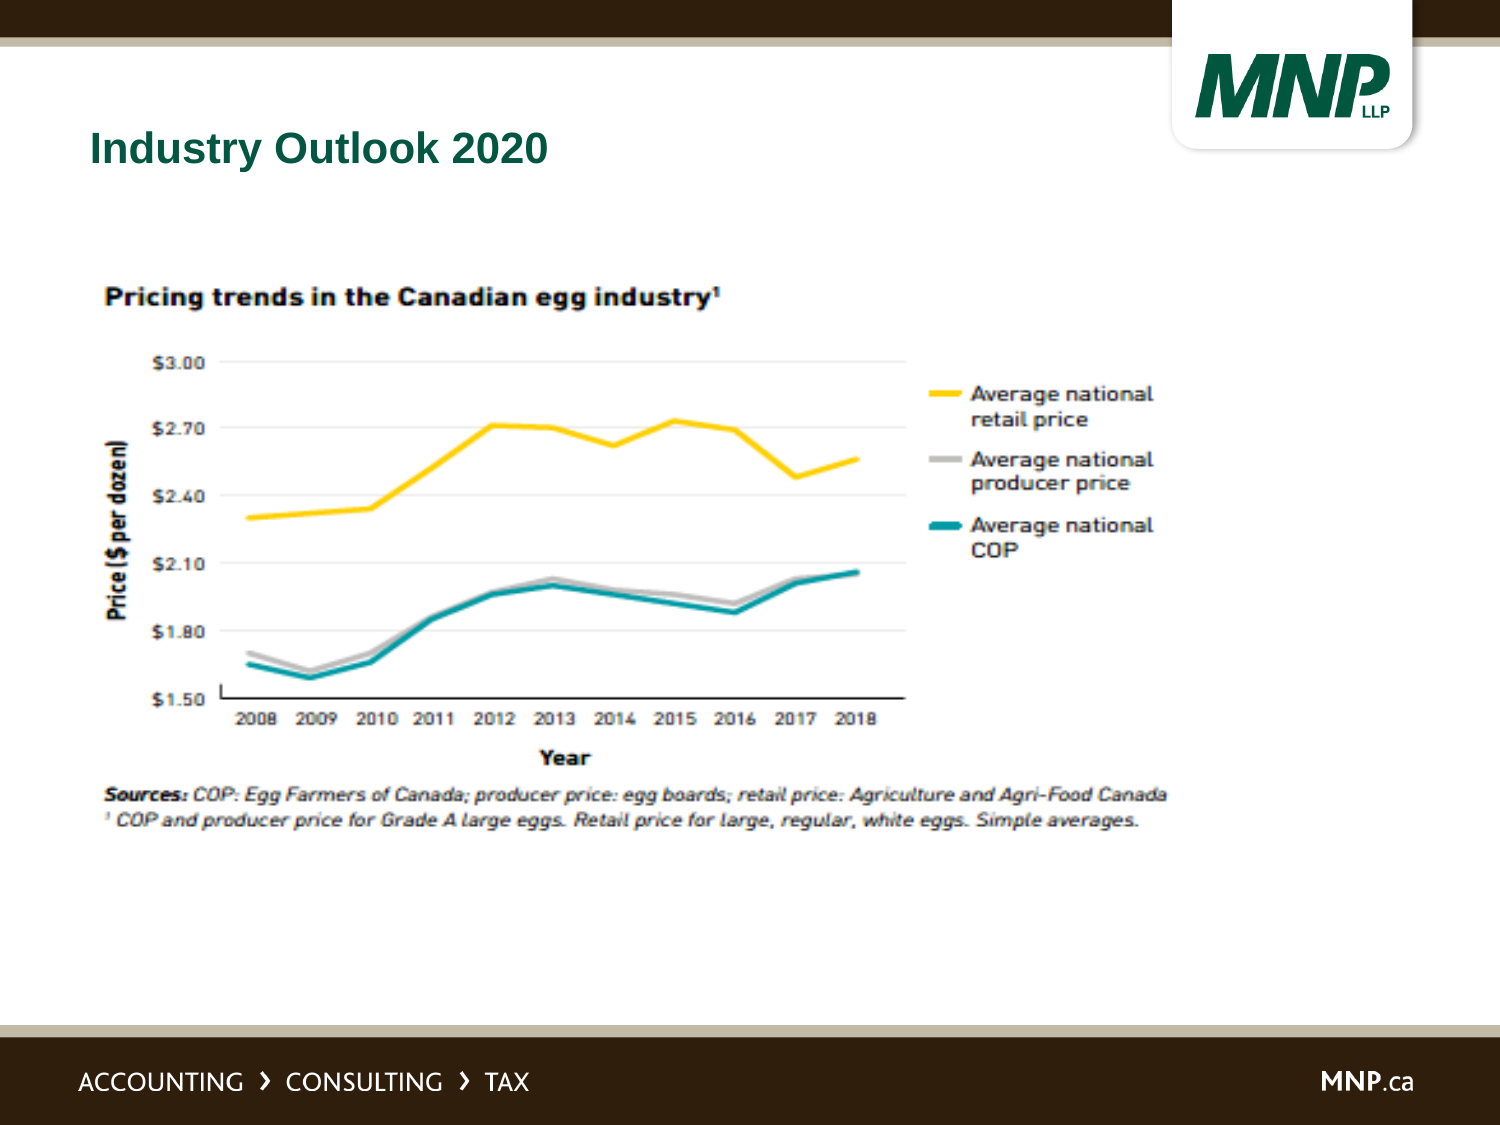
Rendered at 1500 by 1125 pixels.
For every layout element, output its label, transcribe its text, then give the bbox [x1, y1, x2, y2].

picture [1322, 1071, 1413, 1091]
picture [78, 1071, 529, 1091]
picture [1195, 54, 1390, 118]
picture [74, 249, 1213, 863]
title Industry Outlook 2020 [75, 112, 1150, 233]
